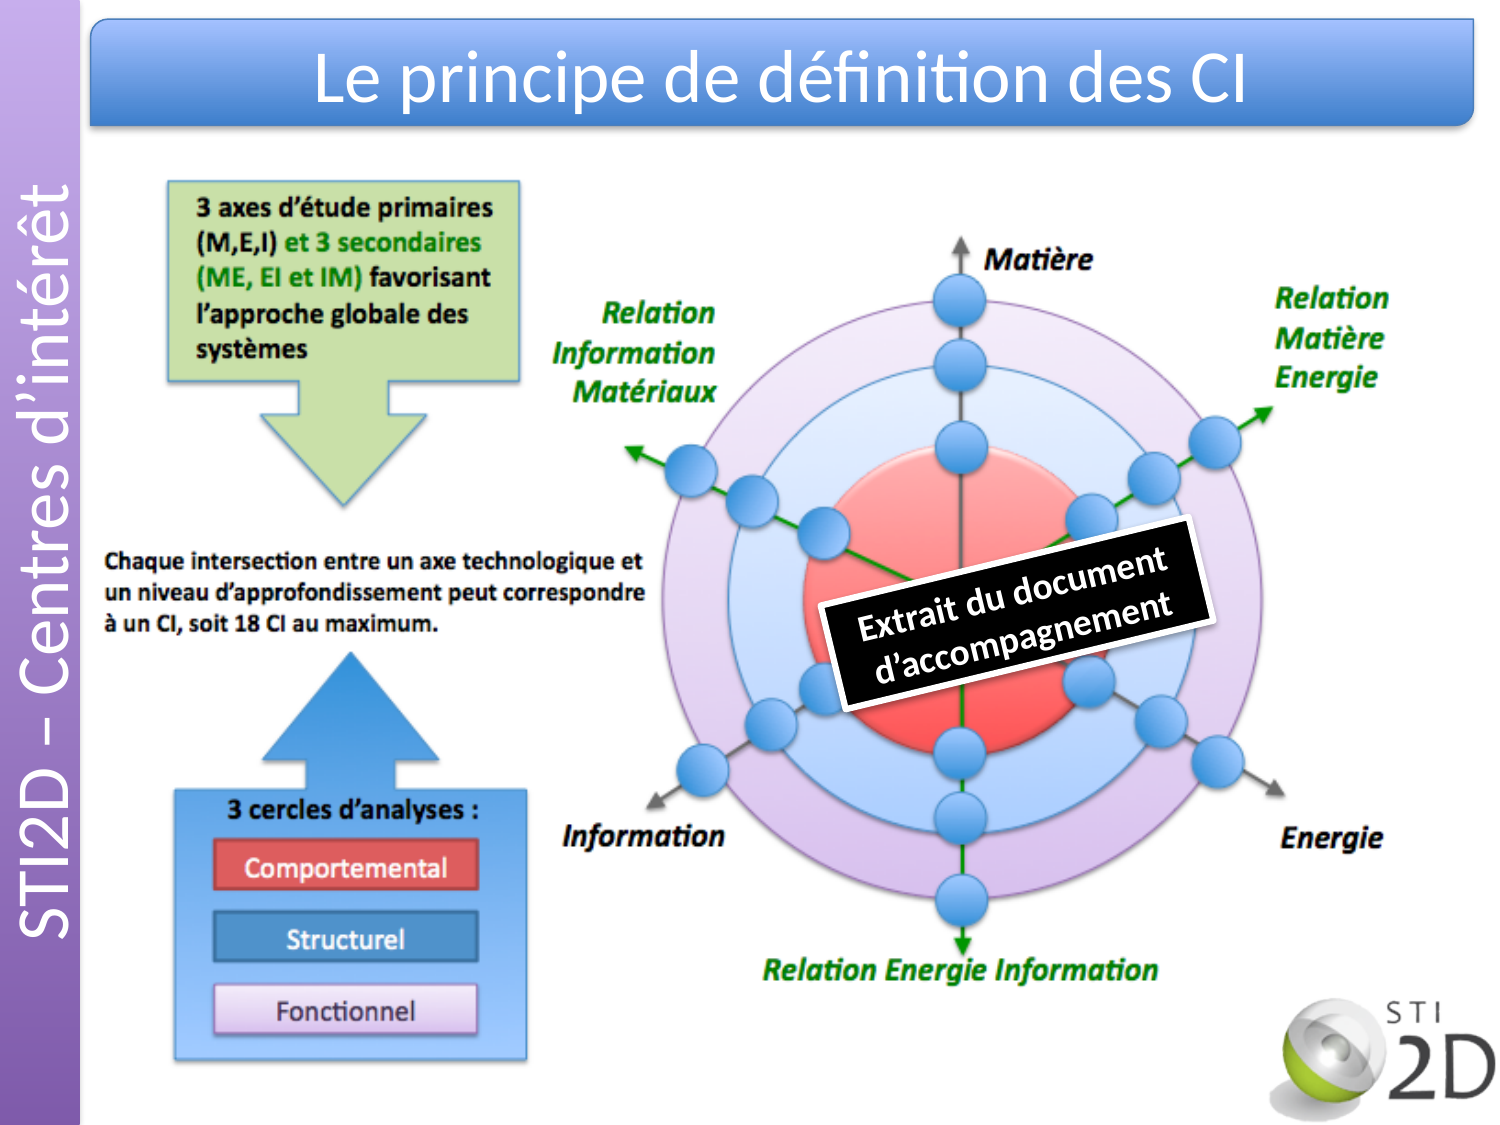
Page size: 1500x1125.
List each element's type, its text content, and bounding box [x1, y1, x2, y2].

text_box STI2D – Centres d’intérêt [0, 0, 80, 1125]
picture [98, 164, 1499, 1125]
text_box Le principe de définition des CI [89, 18, 1475, 127]
